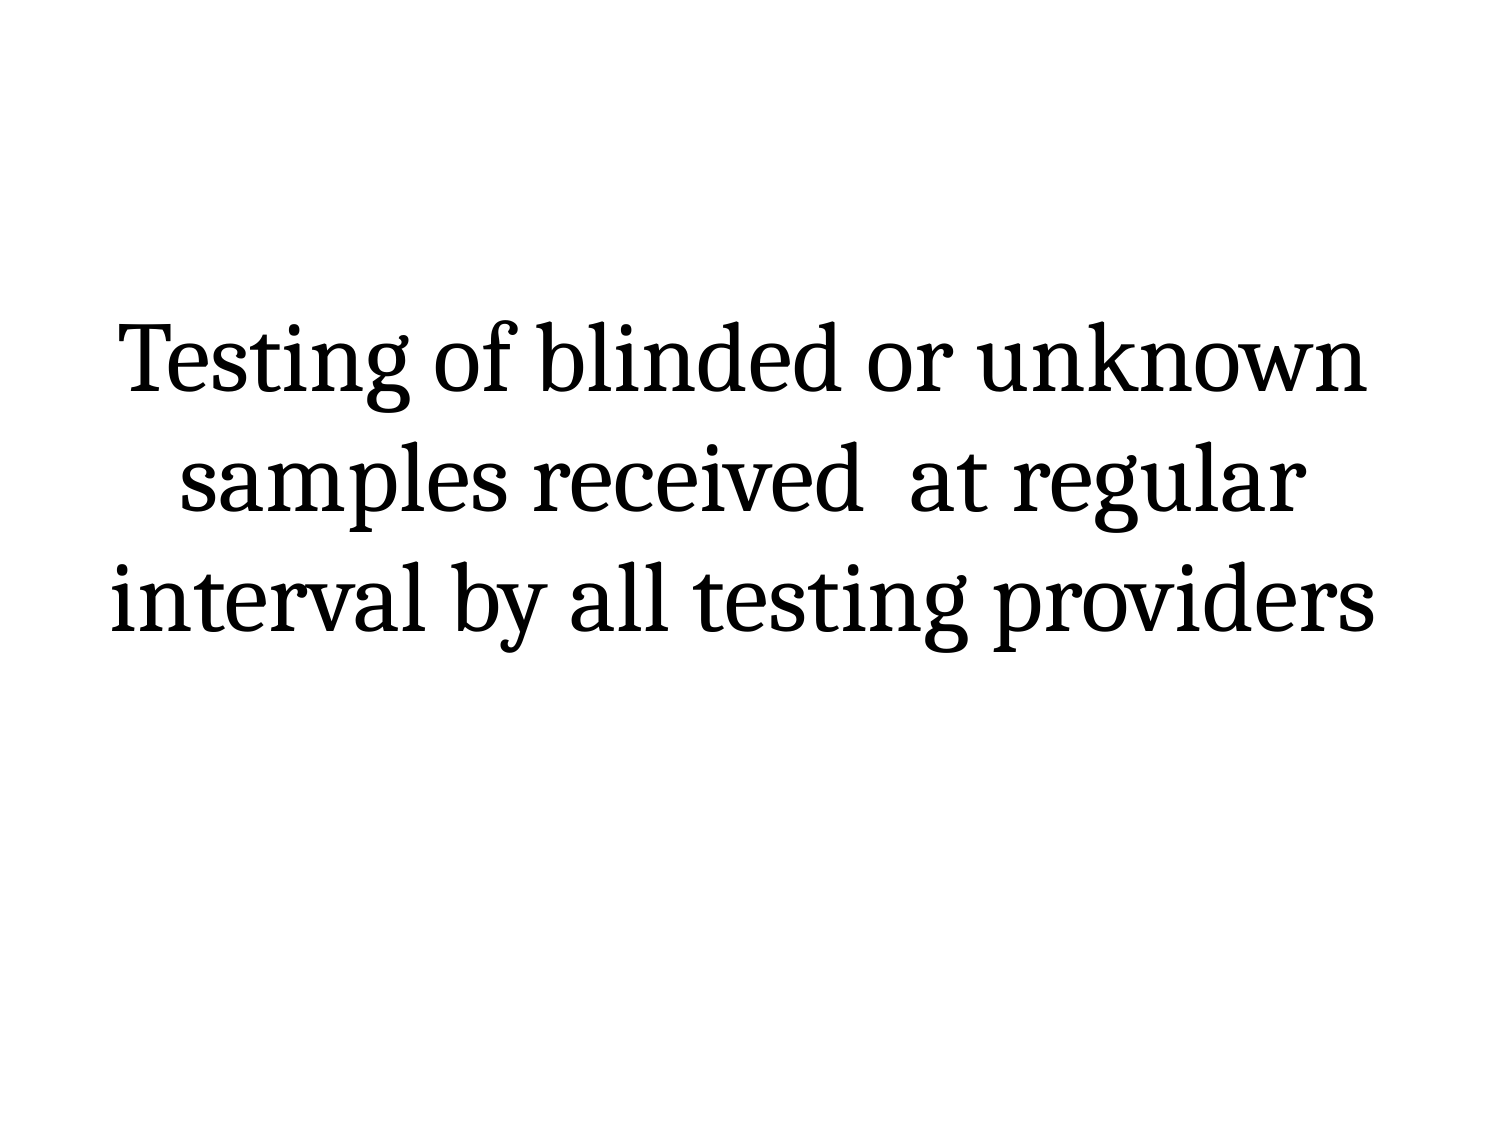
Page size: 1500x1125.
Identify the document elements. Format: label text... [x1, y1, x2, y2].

text_box Testing of blinded or unknown samples received at regular interval by all testing providers [74, 283, 1413, 659]
